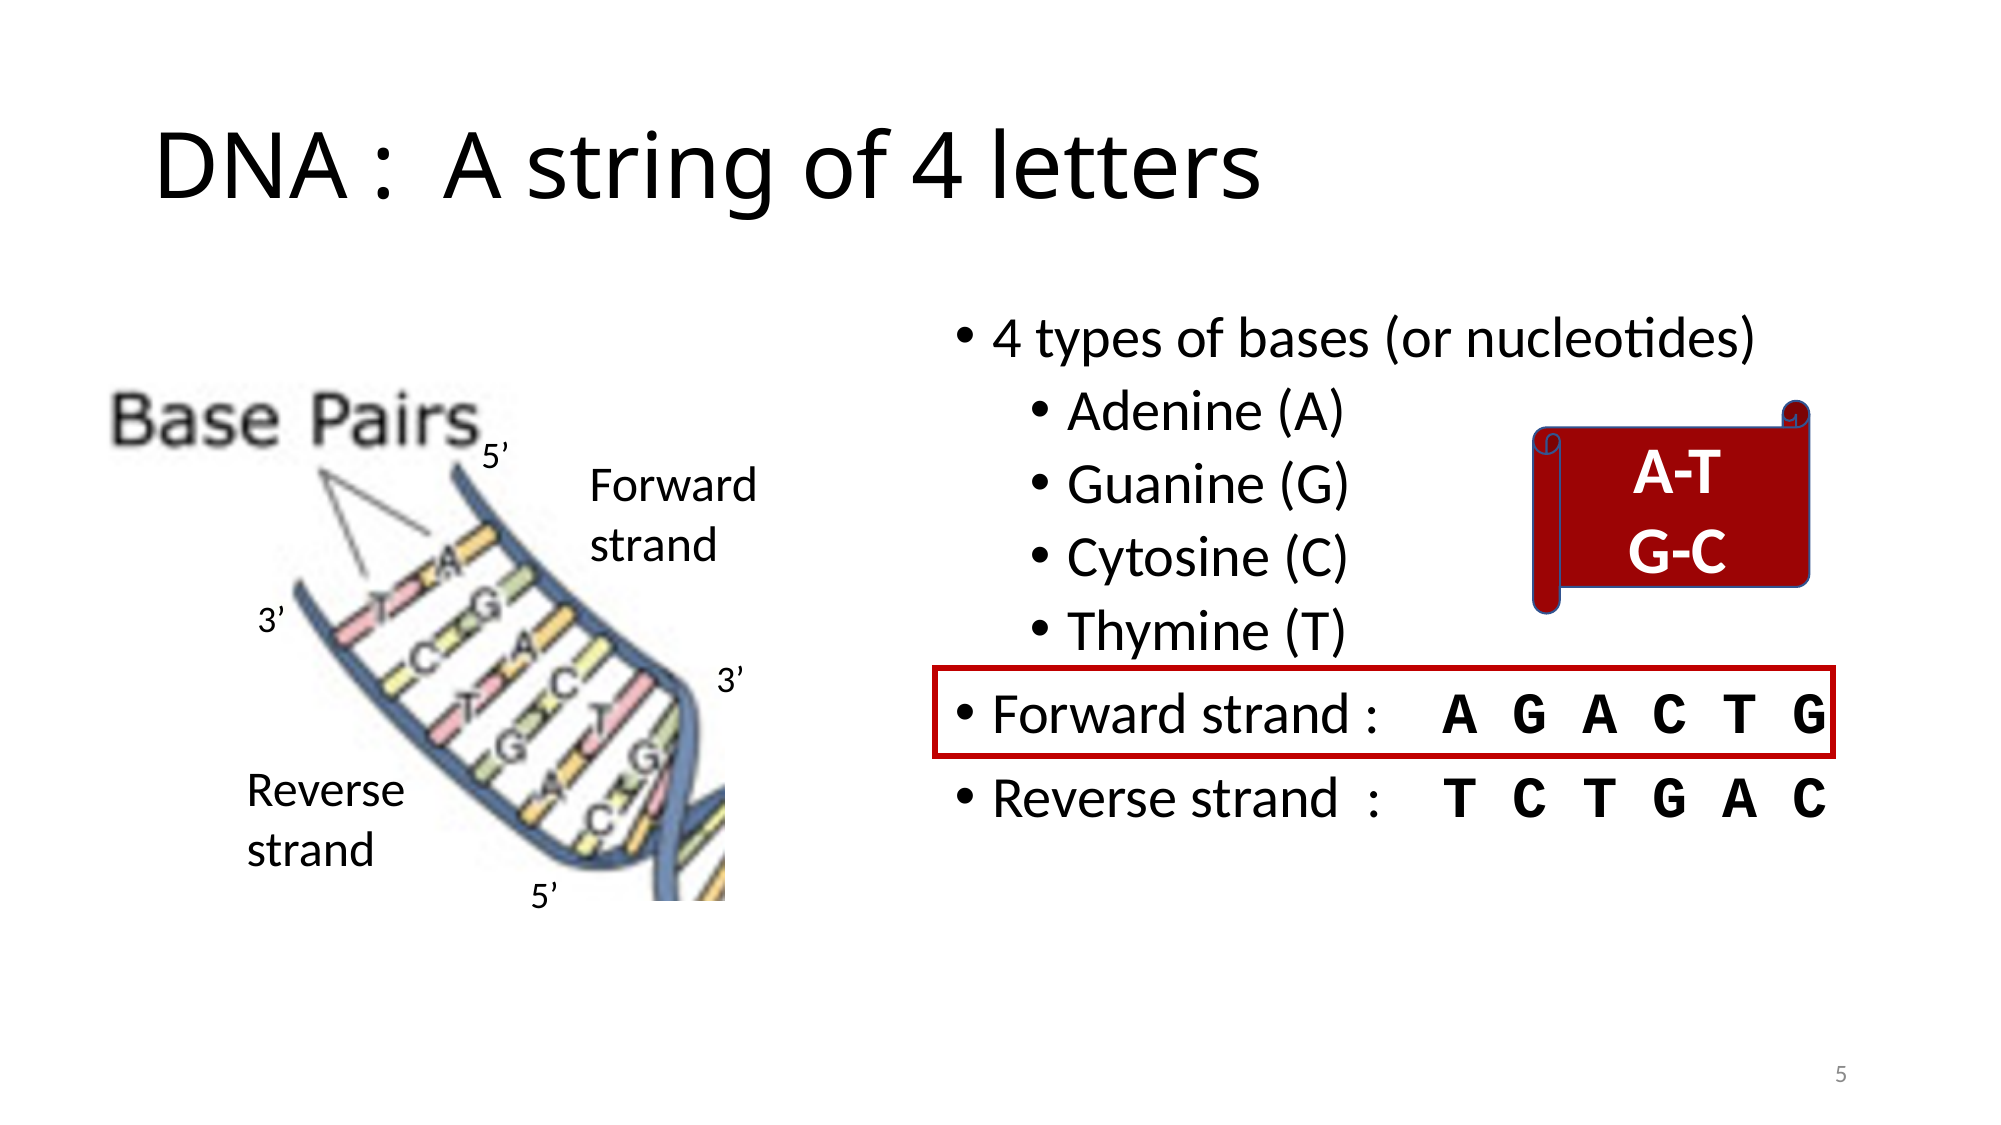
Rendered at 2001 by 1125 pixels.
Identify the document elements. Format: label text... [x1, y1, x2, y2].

slide_number 5 [1412, 1042, 1863, 1103]
text_box [932, 665, 1836, 759]
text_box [231, 423, 843, 925]
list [45, 303, 725, 901]
title DNA : A string of 4 letters [137, 59, 1863, 278]
text_box A-T G-C [1532, 399, 1811, 615]
list 4 types of bases (or nucleotides) Adenine (A) Guanine (G) Cytosine (C) Thymine (T) Forward strand : A G A C T G Reverse strand : T C T G A C [939, 299, 1863, 1014]
